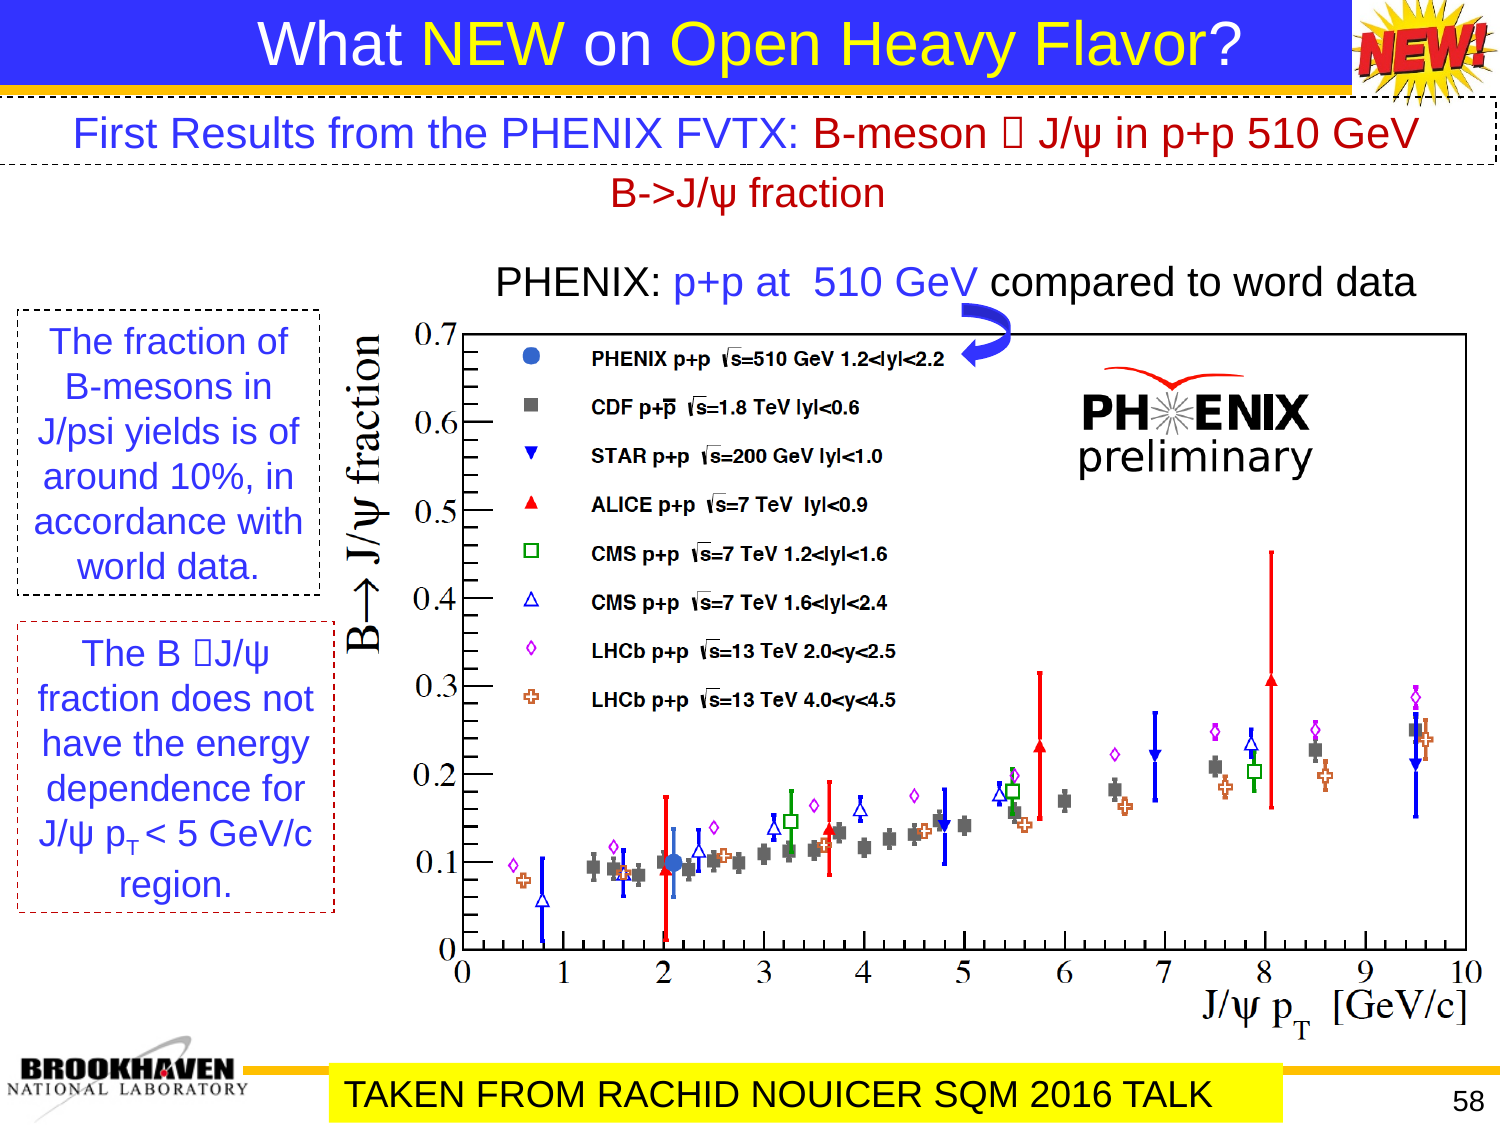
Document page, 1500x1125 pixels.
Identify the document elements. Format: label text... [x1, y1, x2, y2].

text_box PHENIX: p+p at 510 GeV compared to word data [480, 247, 1444, 310]
text_box The B J/ψ fraction does not have the energy dependence for J/ψ pT < 5 GeV/c region. [17, 621, 334, 913]
text_box [961, 303, 998, 310]
picture [334, 310, 1494, 1043]
text_box TAKEN FROM RACHID NOUICER SQM 2016 TALK [328, 1062, 1283, 1123]
text_box [0, 85, 1352, 97]
picture [1352, 0, 1500, 108]
picture [7, 1035, 249, 1125]
text_box First Results from the PHENIX FVTX: B-meson  J/ѱ in p+p 510 GeV [0, 97, 1497, 165]
text_box The fraction of B-mesons in J/psi yields is of around 10%, in accordance with world data. [17, 310, 320, 595]
text_box B->J/ѱ fraction [0, 158, 1499, 239]
text_box What NEW on Open Heavy Flavor? [0, 3, 1352, 85]
